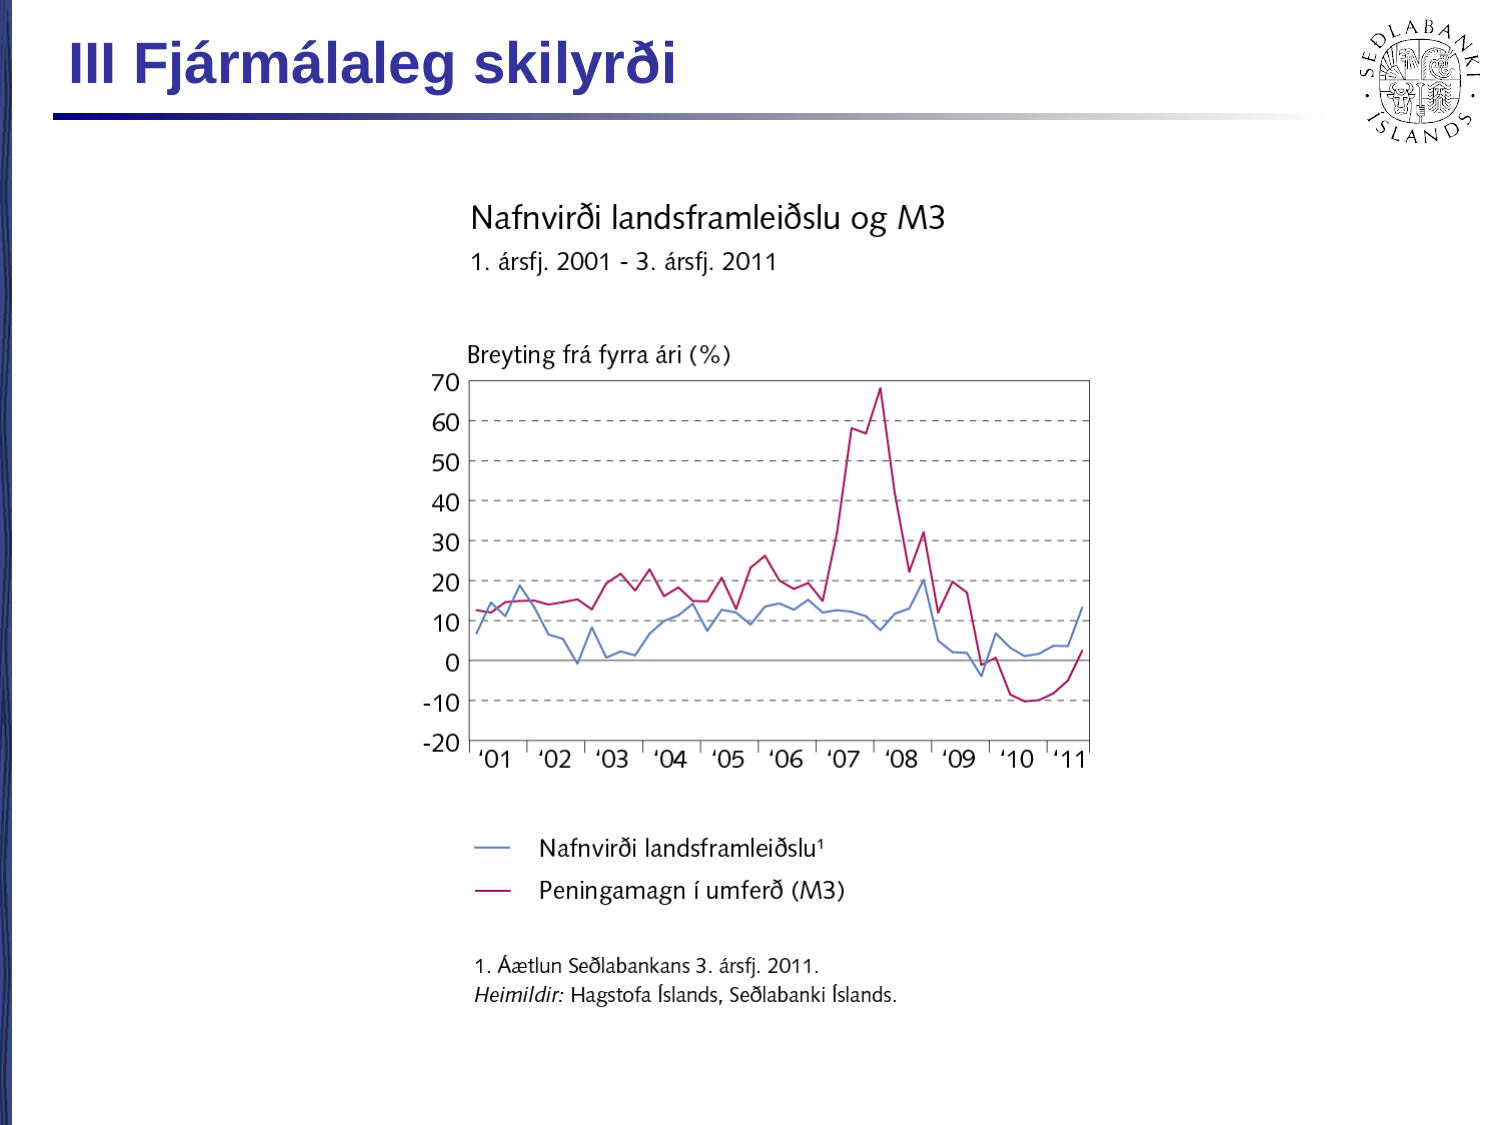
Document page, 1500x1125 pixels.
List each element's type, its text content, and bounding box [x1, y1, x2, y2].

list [422, 200, 1090, 1007]
picture [1357, 18, 1482, 149]
picture [0, 0, 12, 1125]
title III Fjármálaleg skilyrði [52, 10, 1330, 111]
